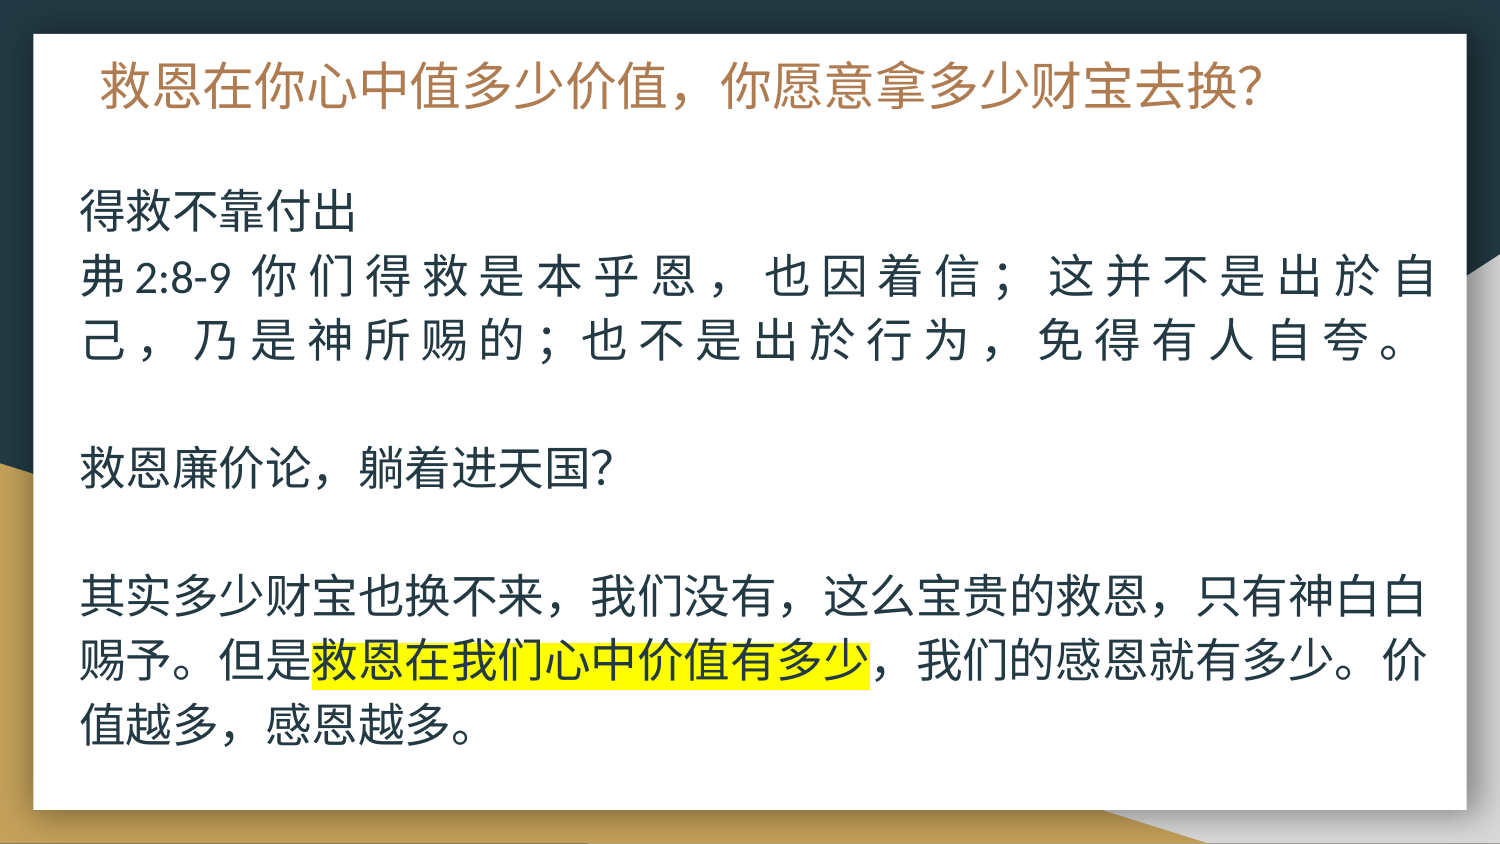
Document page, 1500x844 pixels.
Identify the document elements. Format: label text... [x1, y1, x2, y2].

title 救恩在你心中值多少价值，你愿意拿多少财宝去换？ [84, 38, 1442, 159]
list 得救不靠付出 弗2:8-9 你 们 得 救 是 本 乎 恩 ， 也 因 着 信 ； 这 并 不 是 出 於 自 己 ， 乃 是 神 所 赐 的 ；也 不 是 出 於 行 为 ， 免 得 有 人 自 夸 。 救恩廉价论，躺着进天国？ 其实多少财宝也换不来，我们没有，这么宝贵的救恩，只有神白白赐予。但是救恩在我们心中价值有多少，我们的感恩就有多少。价值越多，感恩越多。 [43, 159, 1457, 824]
